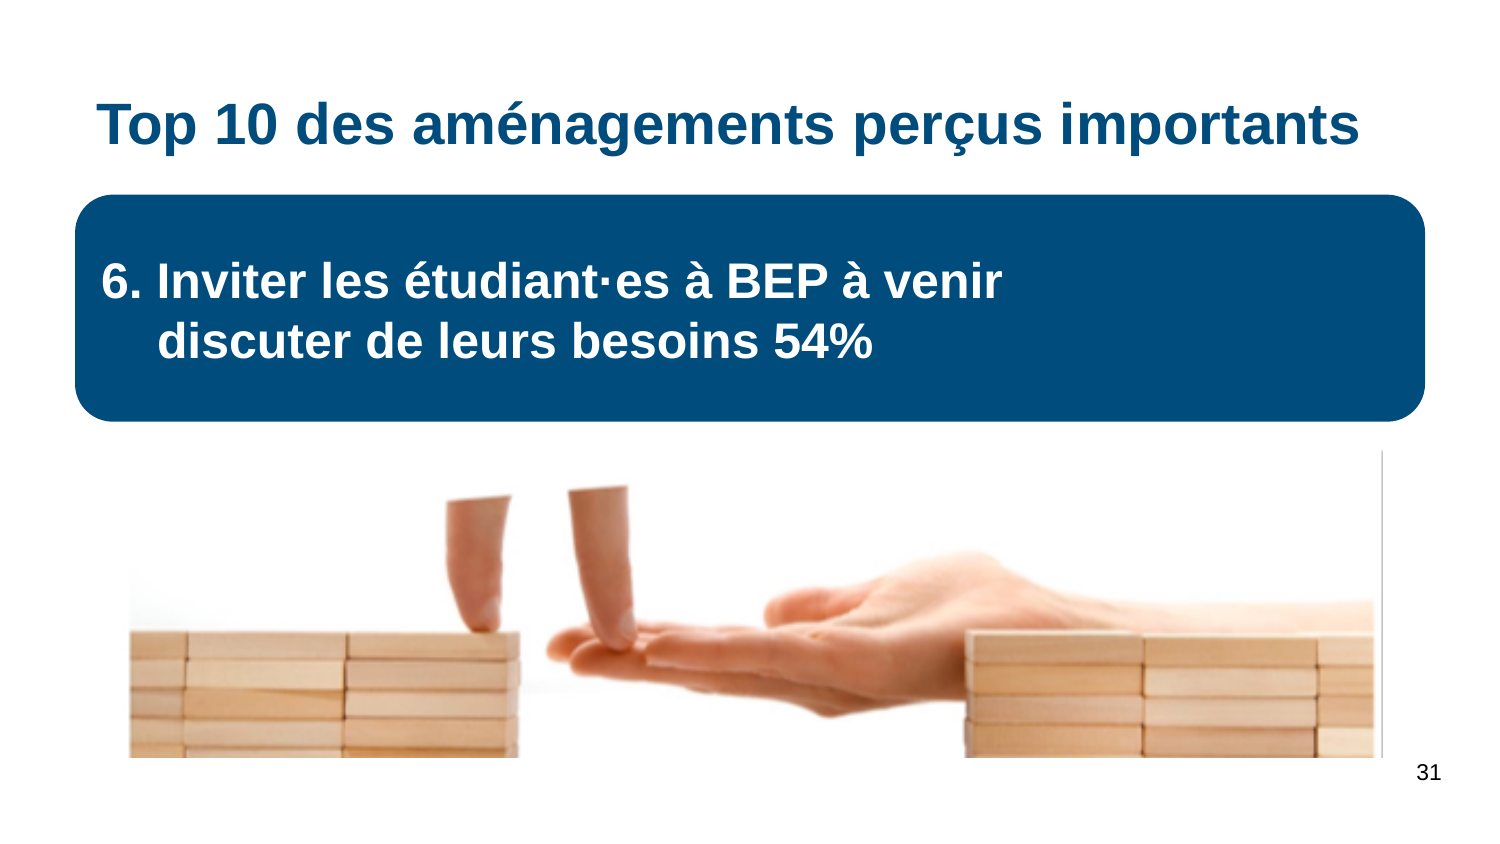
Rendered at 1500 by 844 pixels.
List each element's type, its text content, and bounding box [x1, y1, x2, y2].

picture [123, 450, 1427, 759]
slide_number 31 [1104, 757, 1443, 799]
text_box 6. Inviter les étudiant·es à BEP à venir discuter de leurs besoins 54% [72, 196, 1428, 424]
title Top 10 des aménagements perçus importants [96, 86, 1404, 228]
